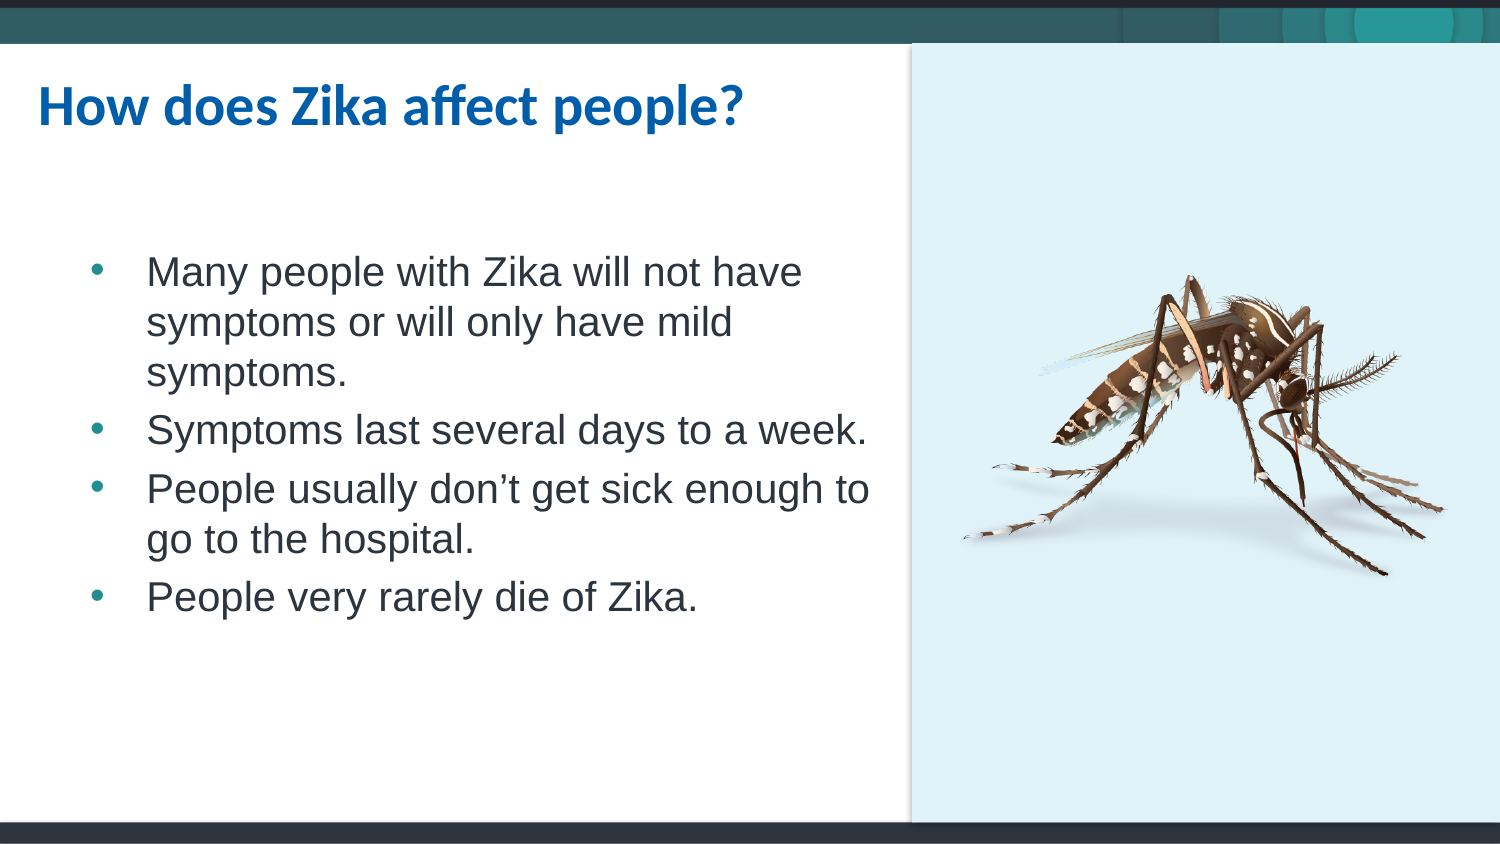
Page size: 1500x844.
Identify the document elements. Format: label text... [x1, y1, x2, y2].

picture [0, 0, 1500, 44]
picture [941, 210, 1483, 629]
list Many people with Zika will not have symptoms or will only have mild symptoms. Symptoms last several days to a week. People usually don’t get sick enough to go to the hospital. People very rarely die of Zika. [75, 237, 889, 794]
title How does Zika affect people? [23, 59, 889, 211]
